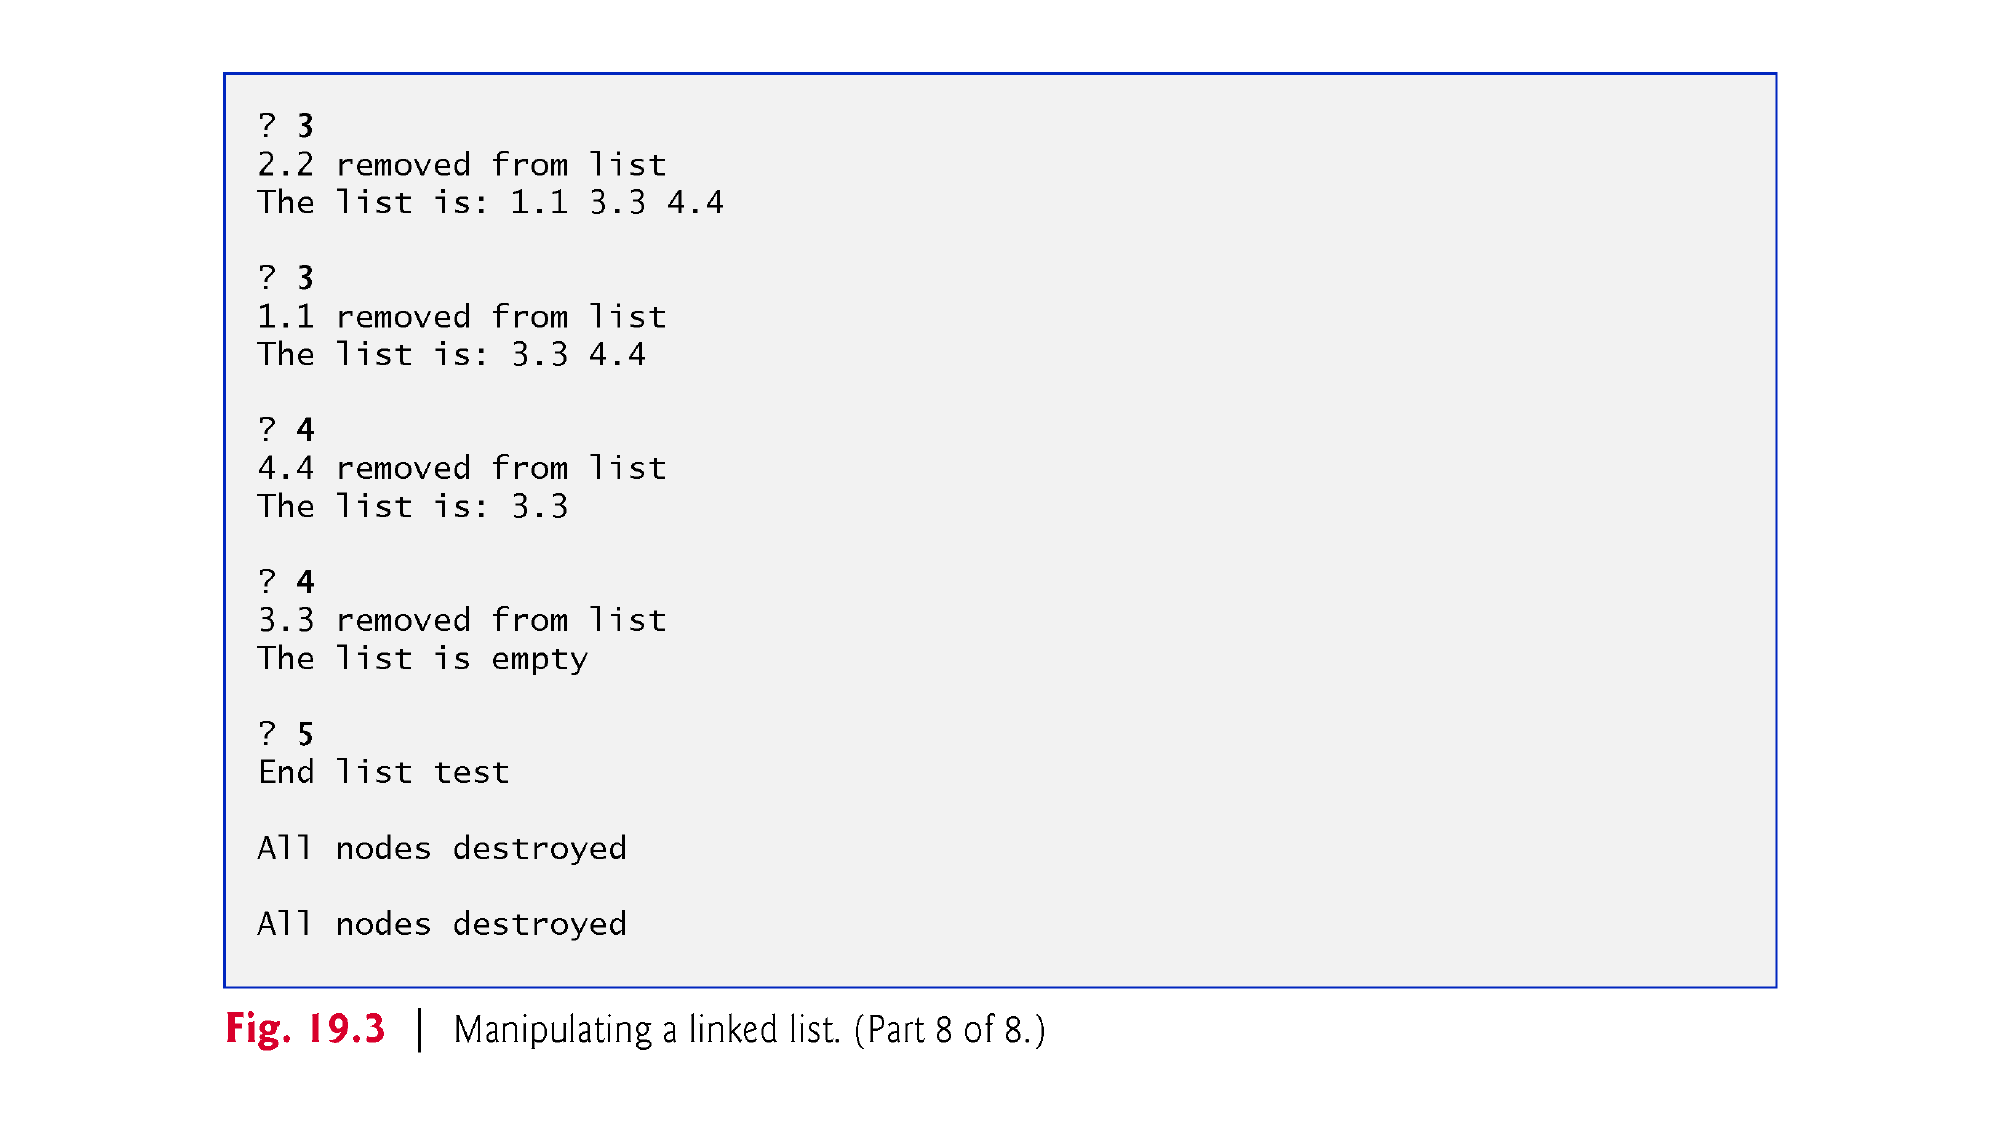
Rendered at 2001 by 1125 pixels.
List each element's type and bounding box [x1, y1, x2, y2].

picture [150, 0, 1850, 1125]
